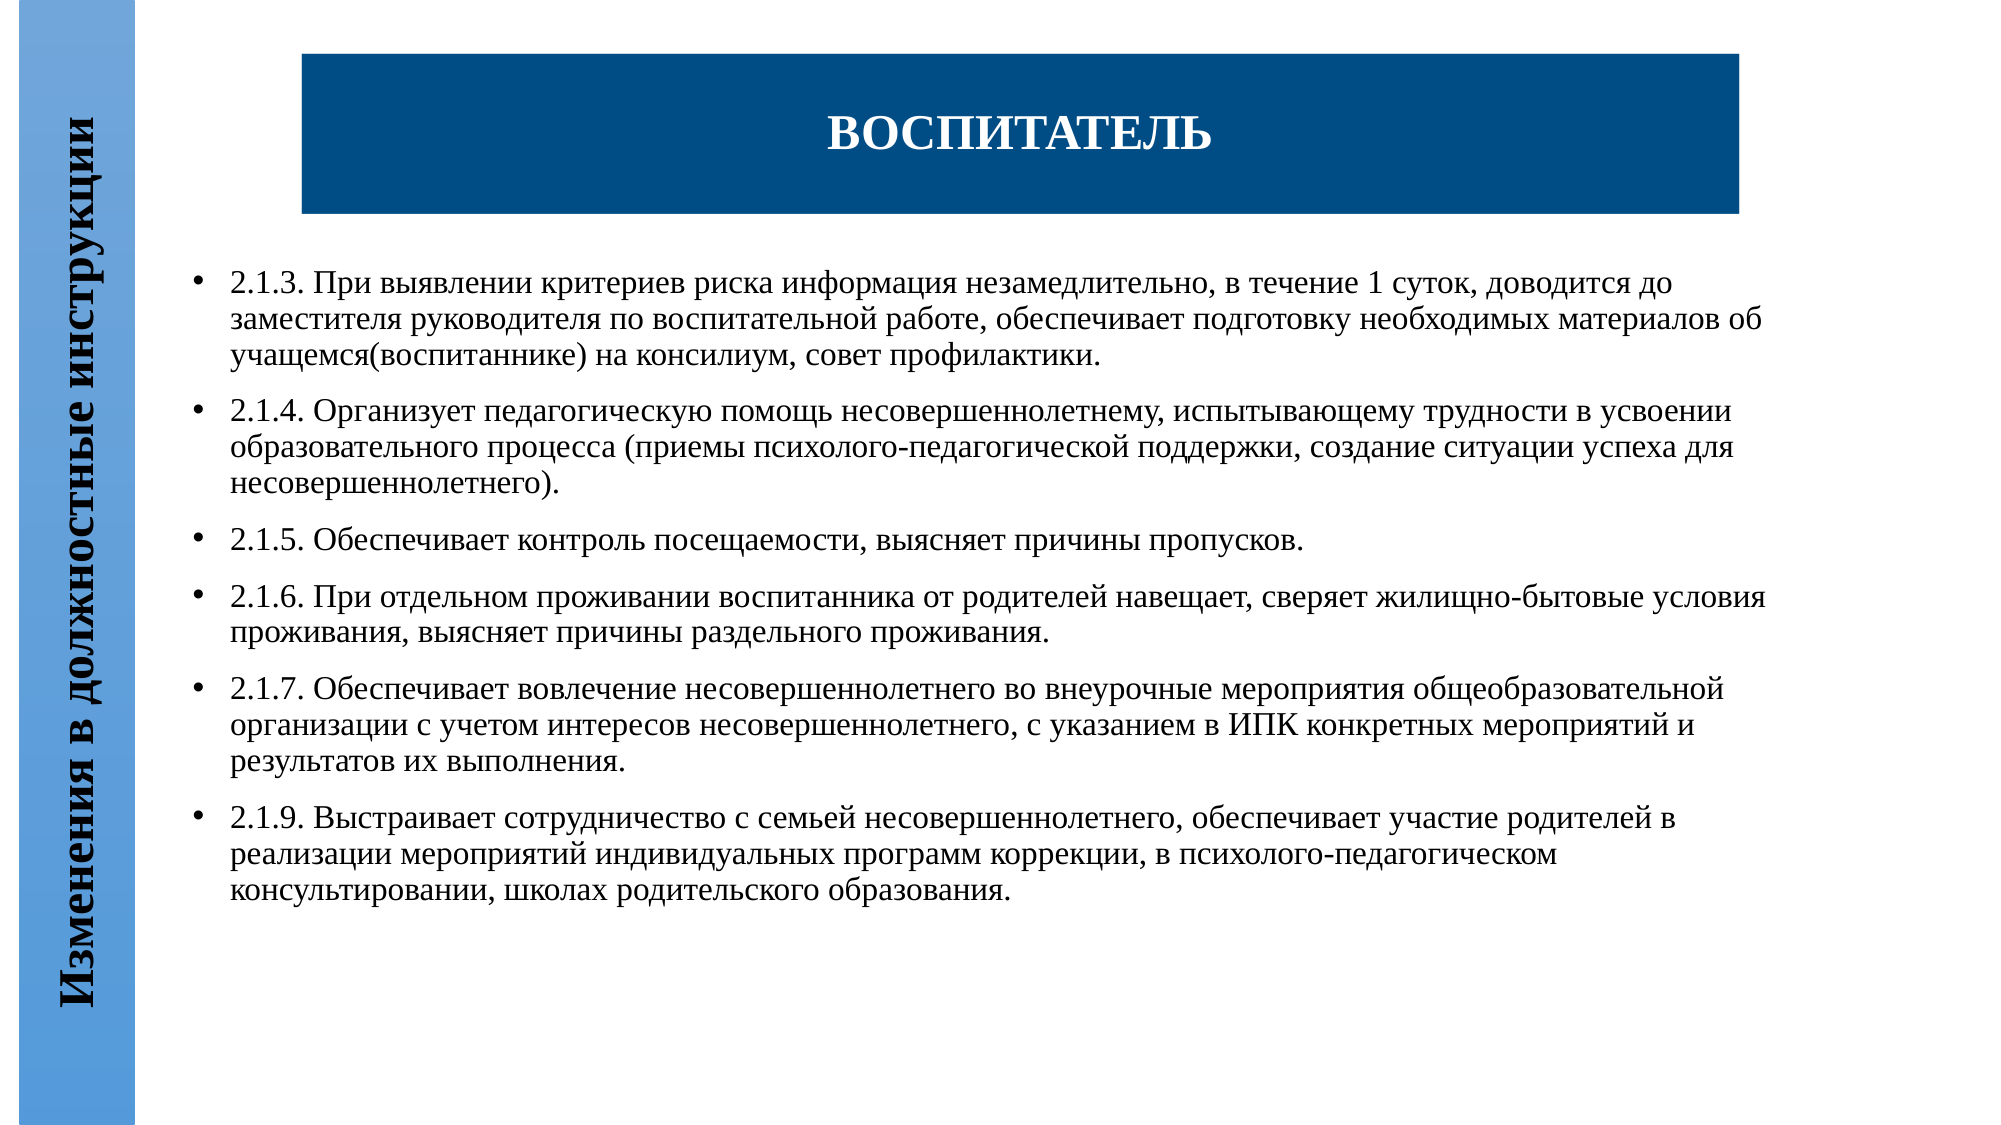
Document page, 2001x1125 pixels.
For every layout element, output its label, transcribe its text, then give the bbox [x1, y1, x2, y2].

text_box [301, 53, 1740, 214]
list 2.1.3. При выявлении критериев риска информация незамедлительно, в течение 1 суток, доводится до заместителя руководителя по воспитательной работе, обеспечивает подготовку необходимых материалов об учащемся(воспитаннике) на консилиум, совет профилактики. 2.1.4. Организует педагогическую помощь несовершеннолетнему, испытывающему трудности в усвоении образовательного процесса (приемы психолого-педагогической поддержки, создание ситуации успеха для несовершеннолетнего). 2.1.5. Обеспечивает контроль посещаемости, выясняет причины пропусков. 2.1.6. При отдельном проживании воспитанника от родителей навещает, сверяет жилищно-бытовые условия проживания, выясняет причины раздельного проживания. 2.1.7. Обеспечивает вовлечение несовершеннолетнего во внеурочные мероприятия общеобразовательной организации с учетом интересов несовершеннолетнего, с указанием в ИПК конкретных мероприятий и результатов их выполнения. 2.1.9. Выстраивает сотрудничество с семьей несовершеннолетнего, обеспечивает участие родителей в реализации мероприятий индивидуальных программ коррекции, в психолого-педагогическом консультировании, школах родительского образования. [177, 257, 1823, 1087]
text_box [0, 504, 640, 621]
